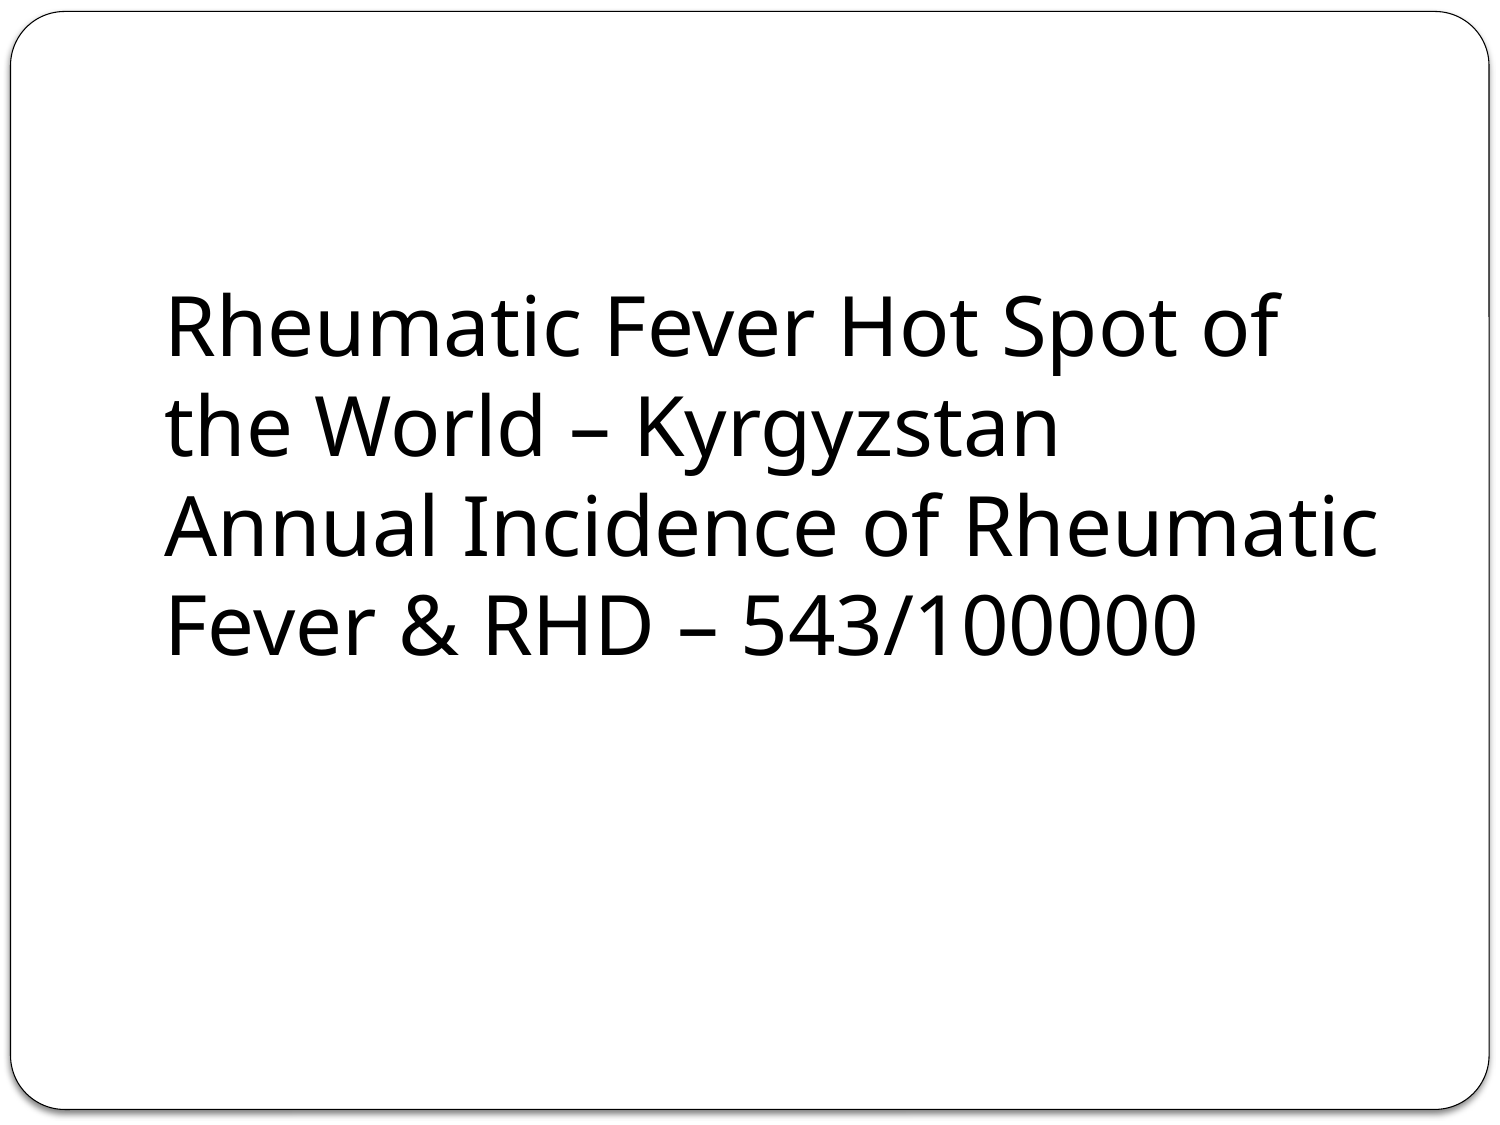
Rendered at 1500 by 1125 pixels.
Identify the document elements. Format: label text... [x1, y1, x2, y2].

title Rheumatic Fever Hot Spot of the World – Kyrgyzstan Annual Incidence of Rheumatic Fever & RHD – 543/100000 [150, 45, 1425, 788]
